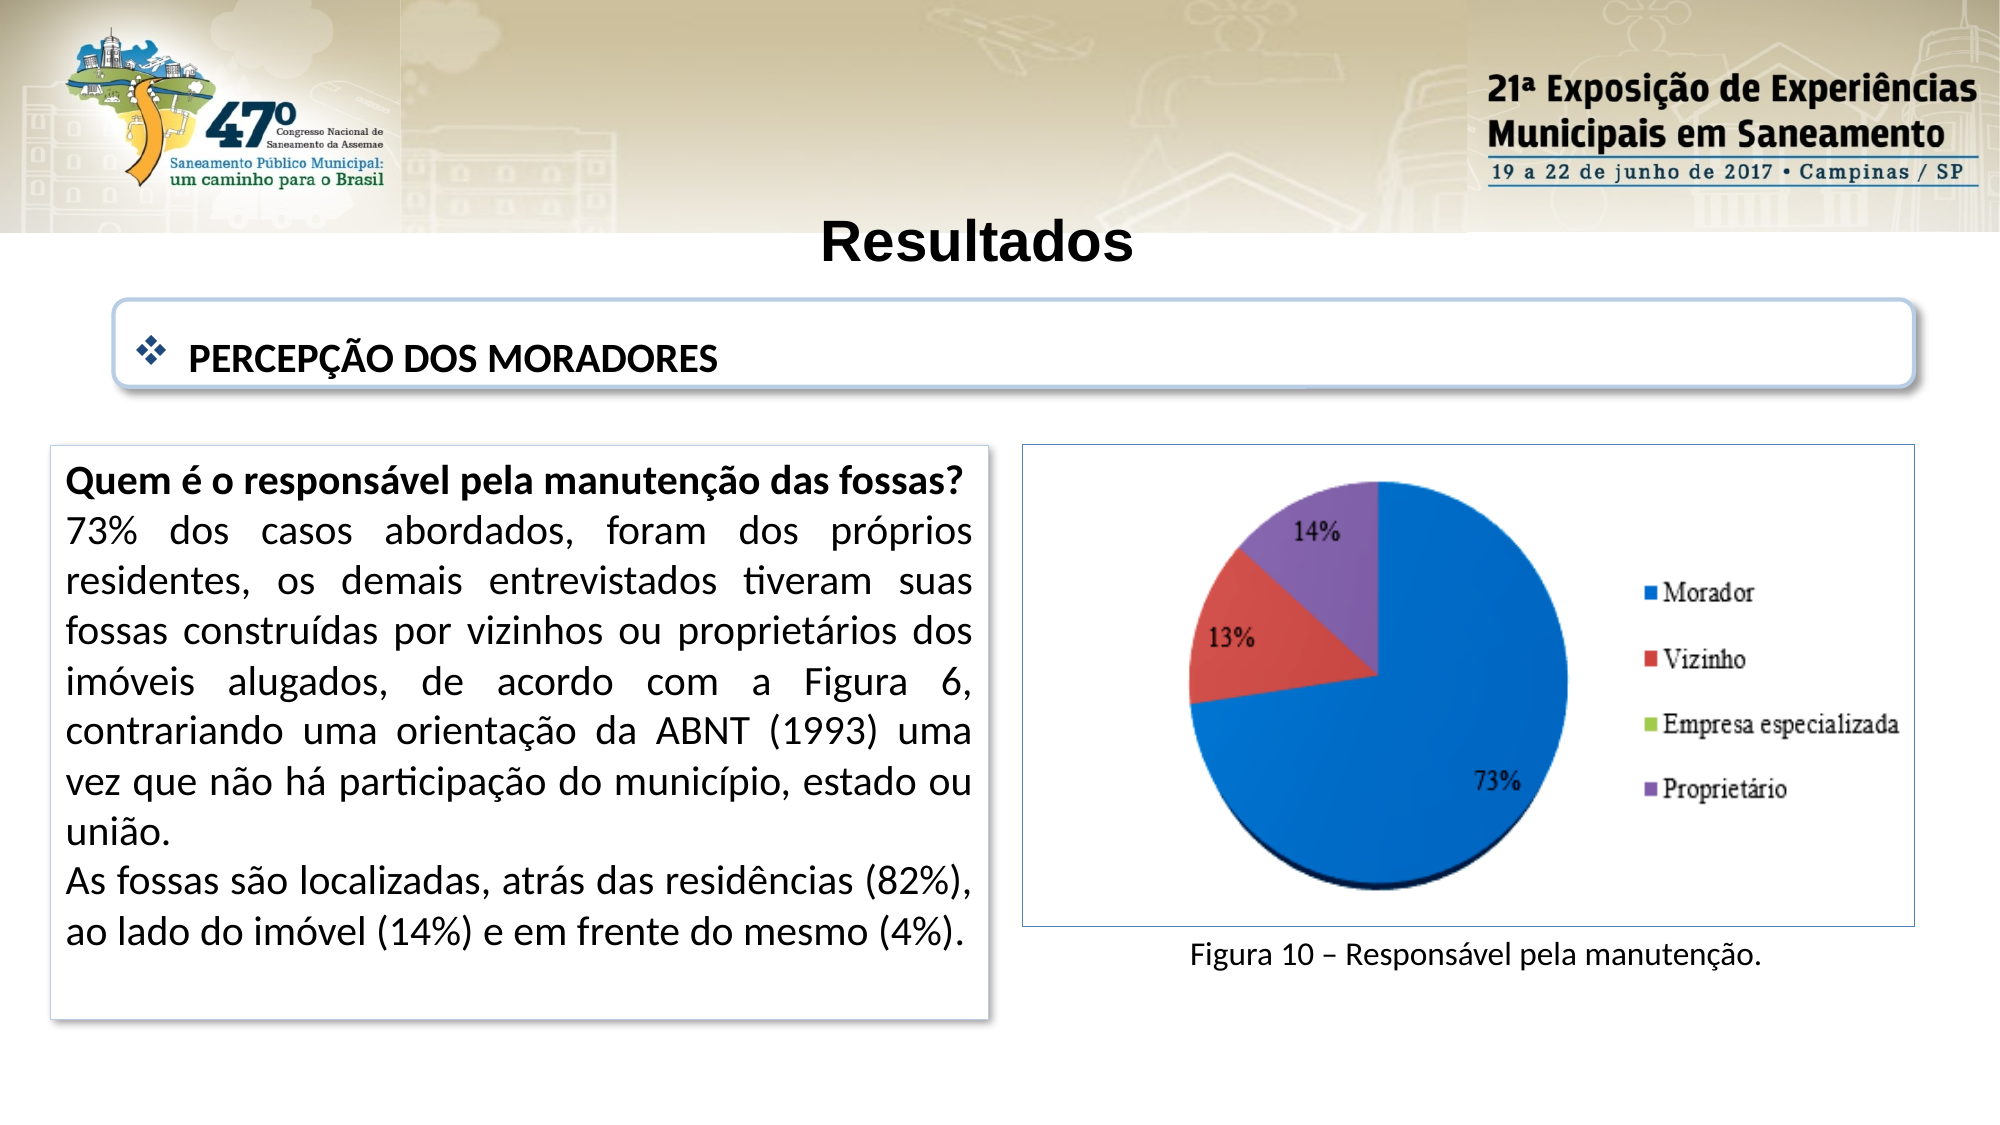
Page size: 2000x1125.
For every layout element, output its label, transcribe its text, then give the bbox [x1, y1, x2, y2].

text_box Quem é o responsável pela manutenção das fossas? 73% dos casos abordados, foram dos próprios residentes, os demais entrevistados tiveram suas fossas construídas por vizinhos ou proprietários dos imóveis alugados, de acordo com a Figura 6, contrariando uma orientação da ABNT (1993) uma vez que não há participação do município, estado ou união. As fossas são localizadas, atrás das residências (82%), ao lado do imóvel (14%) e em frente do mesmo (4%). [50, 445, 989, 1020]
text_box Resultados [805, 195, 1150, 281]
text_box Figura 10 – Responsável pela manutenção. [1011, 907, 1950, 997]
picture [0, 0, 2000, 233]
text_box PERCEPÇÃO DOS MORADORES [111, 297, 1917, 389]
picture [1023, 445, 1915, 926]
